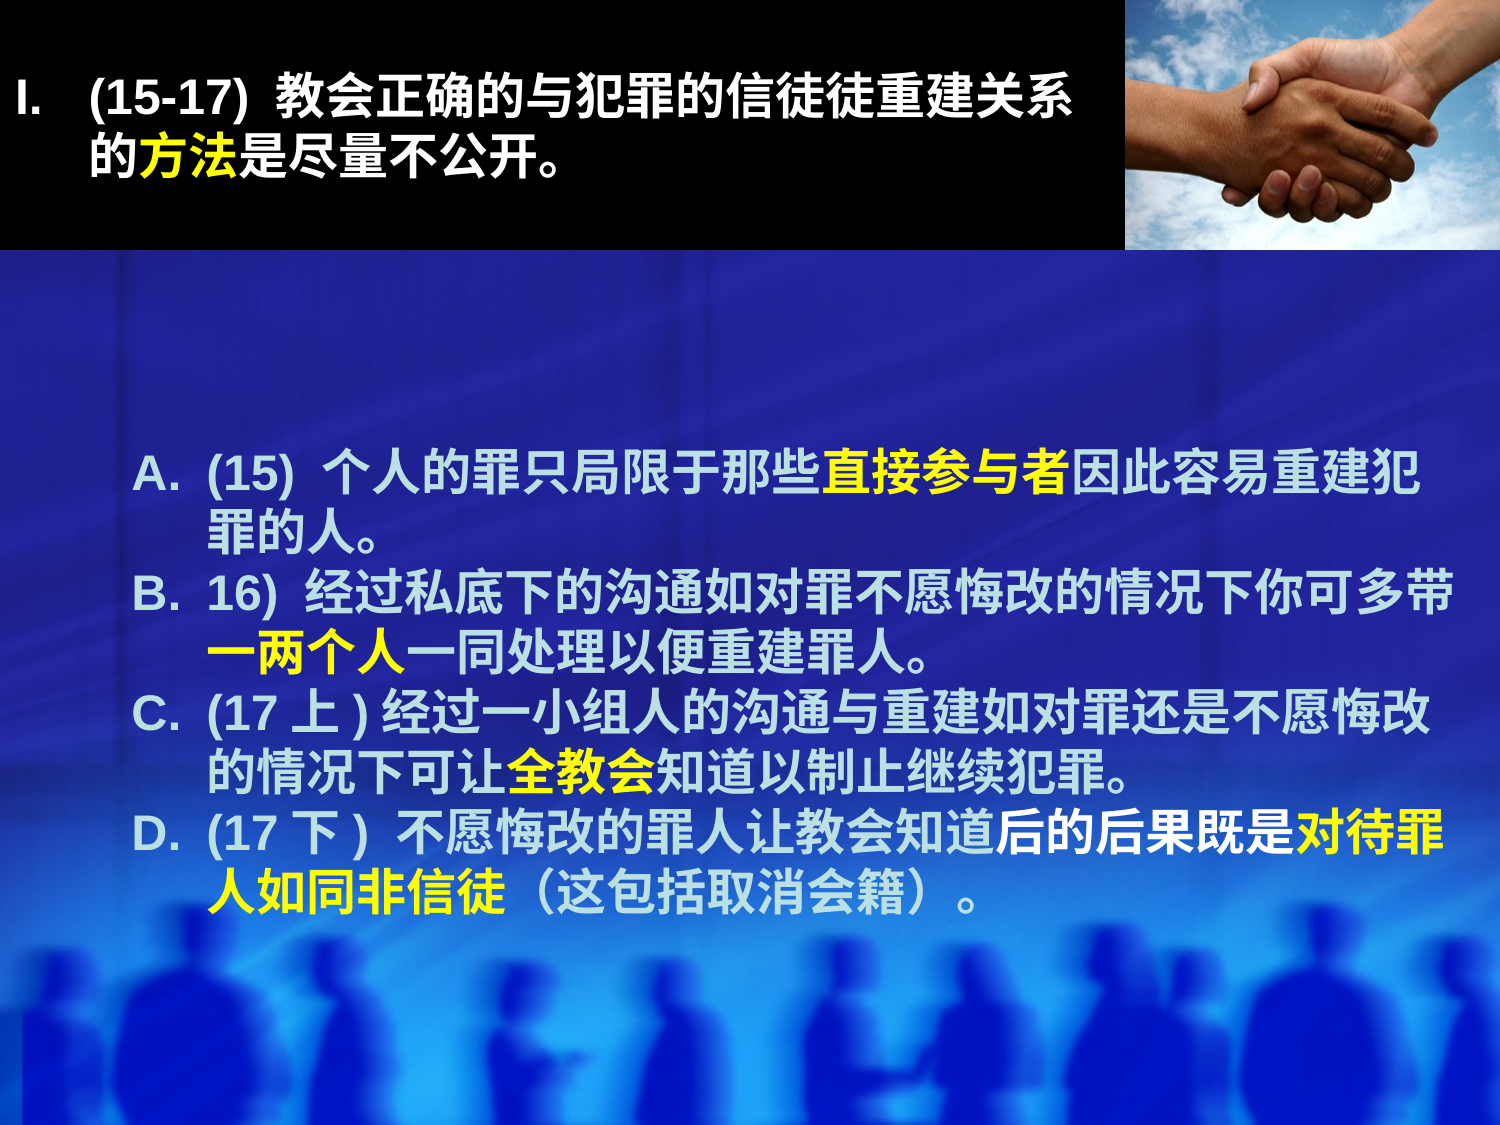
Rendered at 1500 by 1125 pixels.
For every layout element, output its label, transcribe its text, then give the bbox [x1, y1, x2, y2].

picture [0, 0, 1500, 1125]
text_box (15) 个人的罪只局限于那些直接参与者因此容易重建犯罪的人。 16) 经过私底下的沟通如对罪不愿悔改的情况下你可多带一两个人一同处理以便重建罪人。 (17上)经过一小组人的沟通与重建如对罪还是不愿悔改的情况下可让全教会知道以制止继续犯罪。 (17下) 不愿悔改的罪人让教会知道后的后果既是对待罪人如同非信徒（这包括取消会籍）。 [41, 236, 1480, 1124]
title I. (15-17) 教会正确的与犯罪的信徒徒重建关系的方法是尽量不公开。 [0, 0, 1122, 251]
